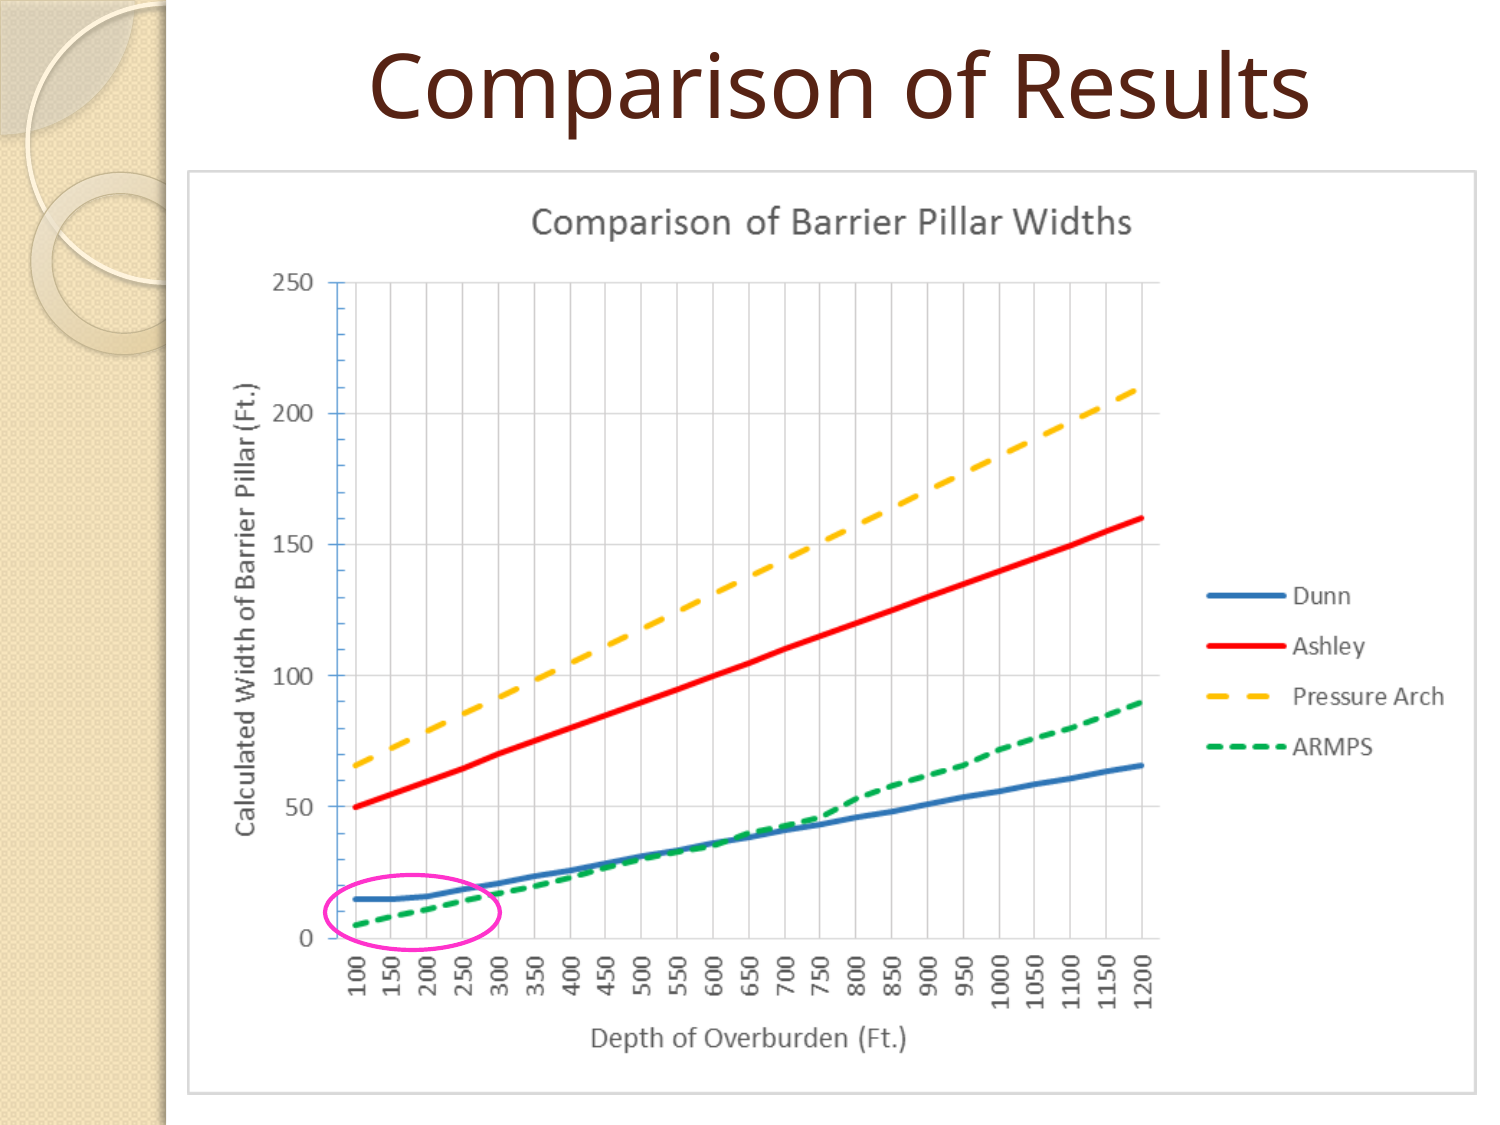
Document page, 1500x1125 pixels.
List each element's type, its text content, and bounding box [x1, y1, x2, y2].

picture [187, 169, 1477, 1096]
title Comparison of Results [225, 5, 1455, 161]
